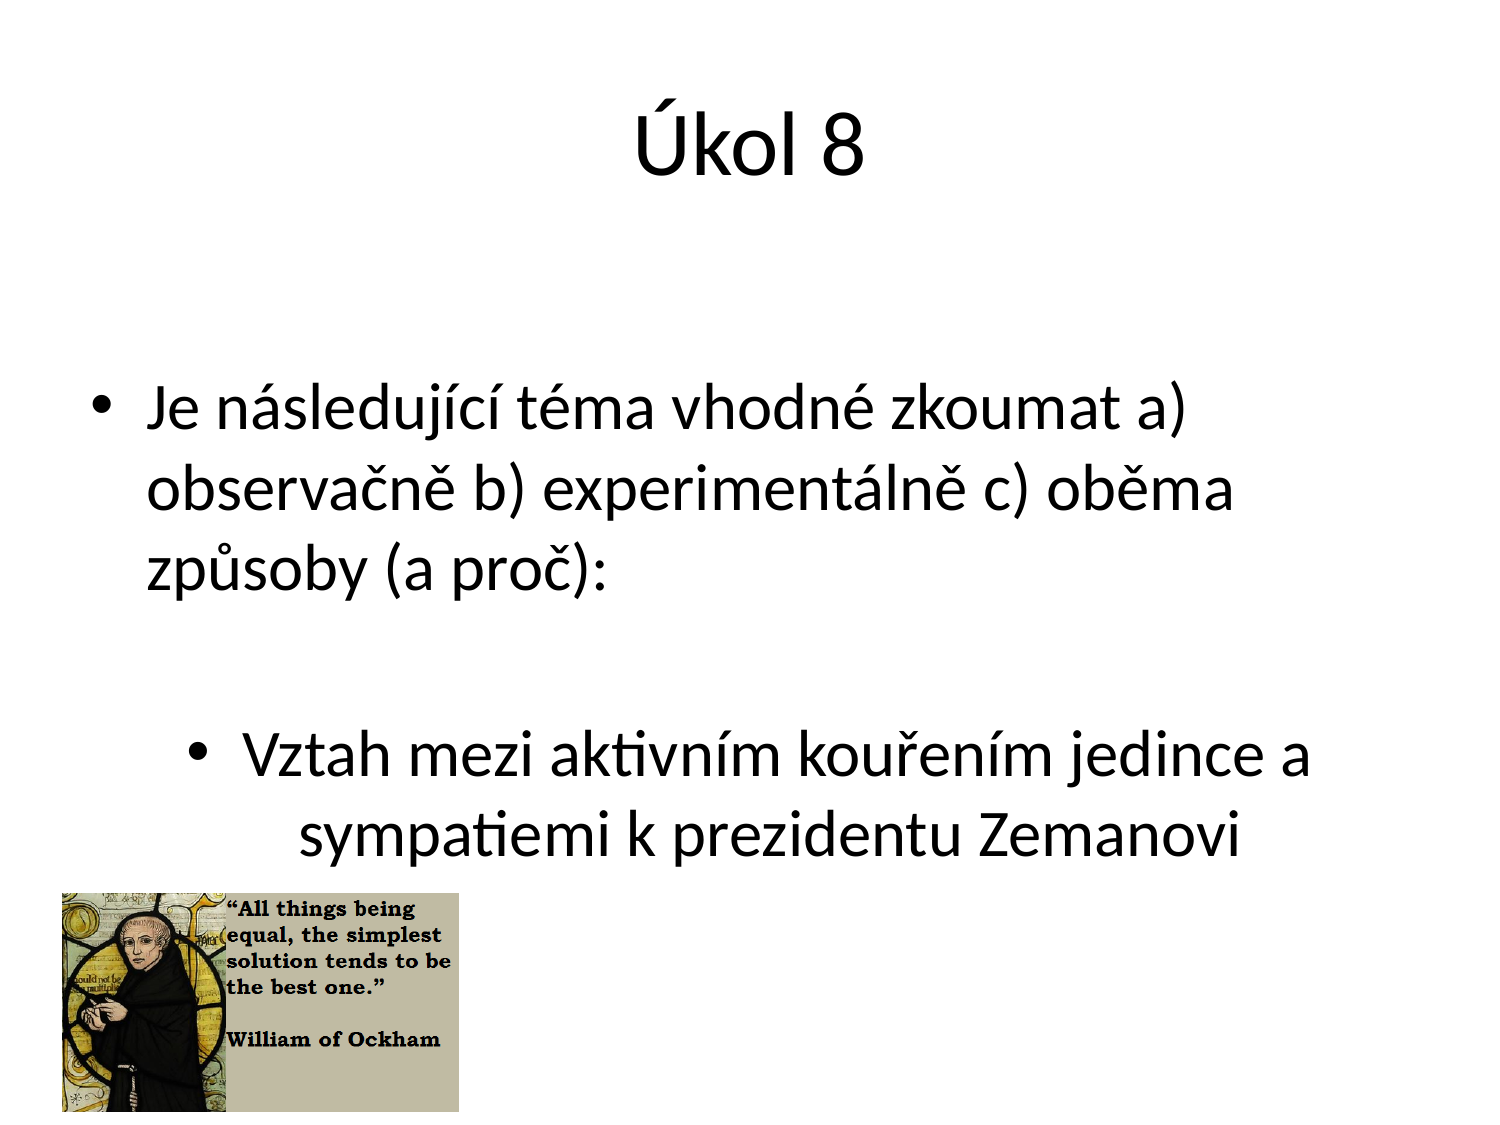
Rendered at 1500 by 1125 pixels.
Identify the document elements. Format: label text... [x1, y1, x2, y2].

list Je následující téma vhodné zkoumat a) observačně b) experimentálně c) oběma způsoby (a proč): Vztah mezi aktivním kouřením jedince a sympatiemi k prezidentu Zemanovi [75, 262, 1425, 1005]
title Úkol 8 [75, 45, 1425, 233]
picture [62, 892, 460, 1112]
